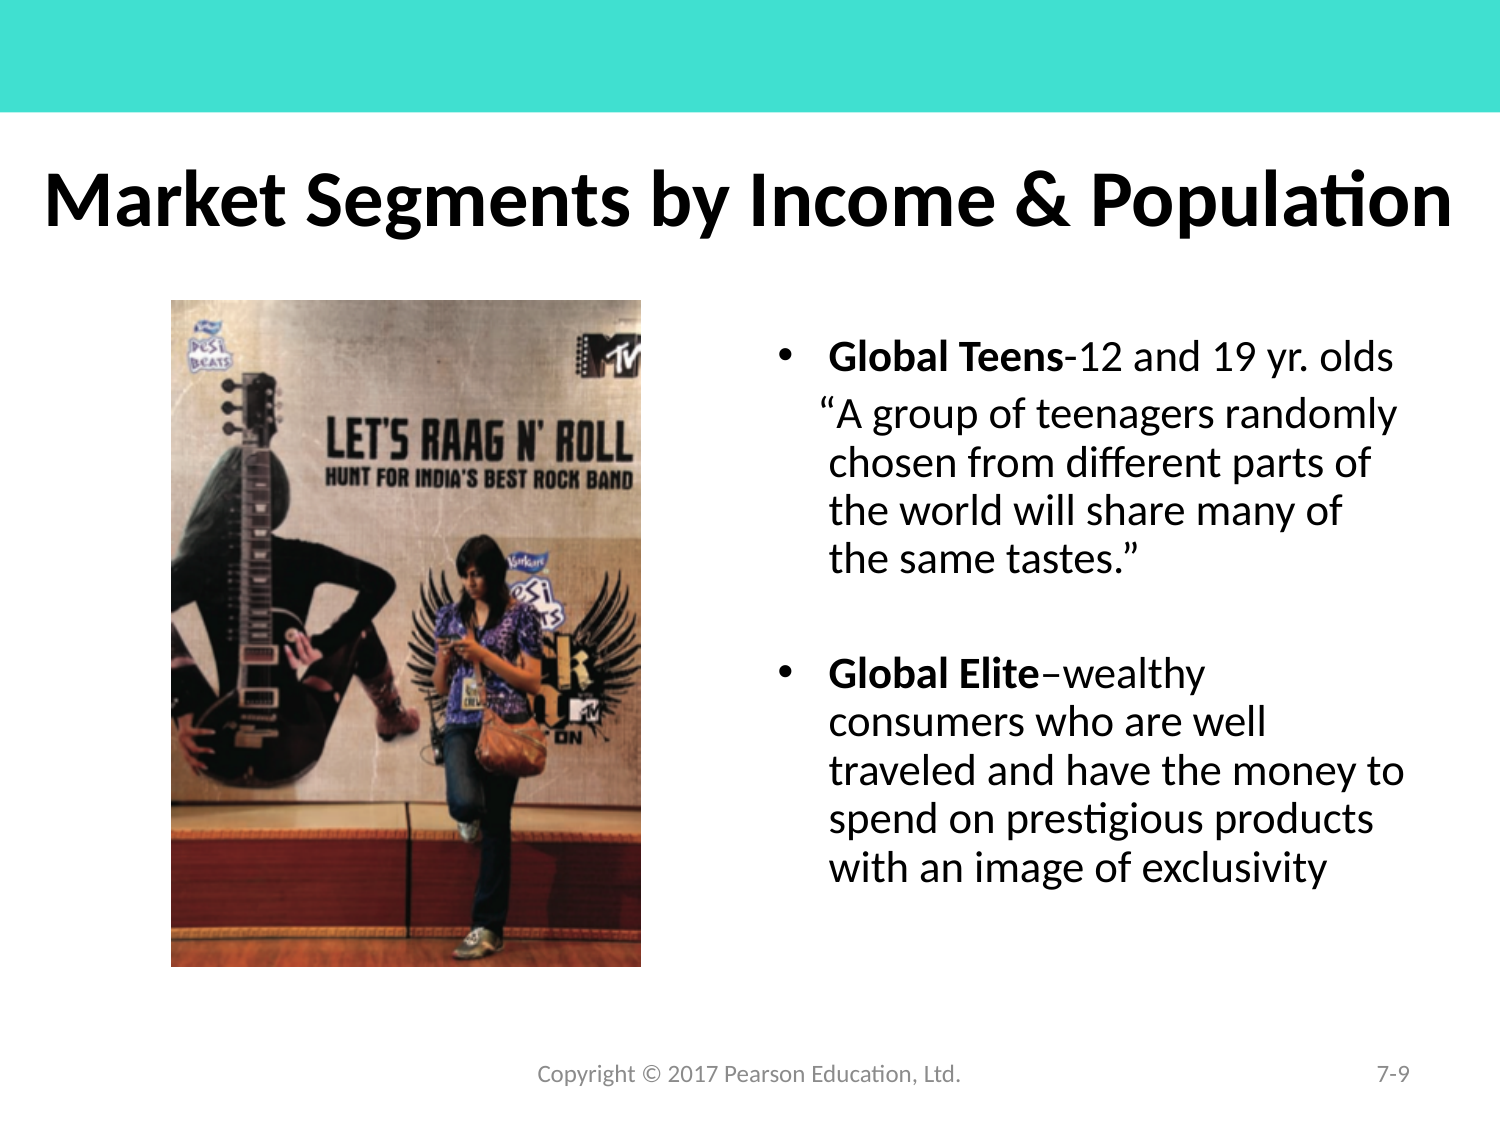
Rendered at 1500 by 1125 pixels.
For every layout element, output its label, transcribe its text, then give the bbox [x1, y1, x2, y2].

list Global Teens-12 and 19 yr. olds “A group of teenagers randomly chosen from different parts of the world will share many of the same tastes.” Global Elite–wealthy consumers who are well traveled and have the money to spend on prestigious products with an image of exclusivity [762, 262, 1425, 1005]
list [171, 300, 641, 967]
title Market Segments by Income & Population [0, 99, 1500, 288]
footer Copyright © 2017 Pearson Education, Ltd. [512, 1042, 988, 1103]
slide_number 7-9 [1074, 1042, 1425, 1103]
